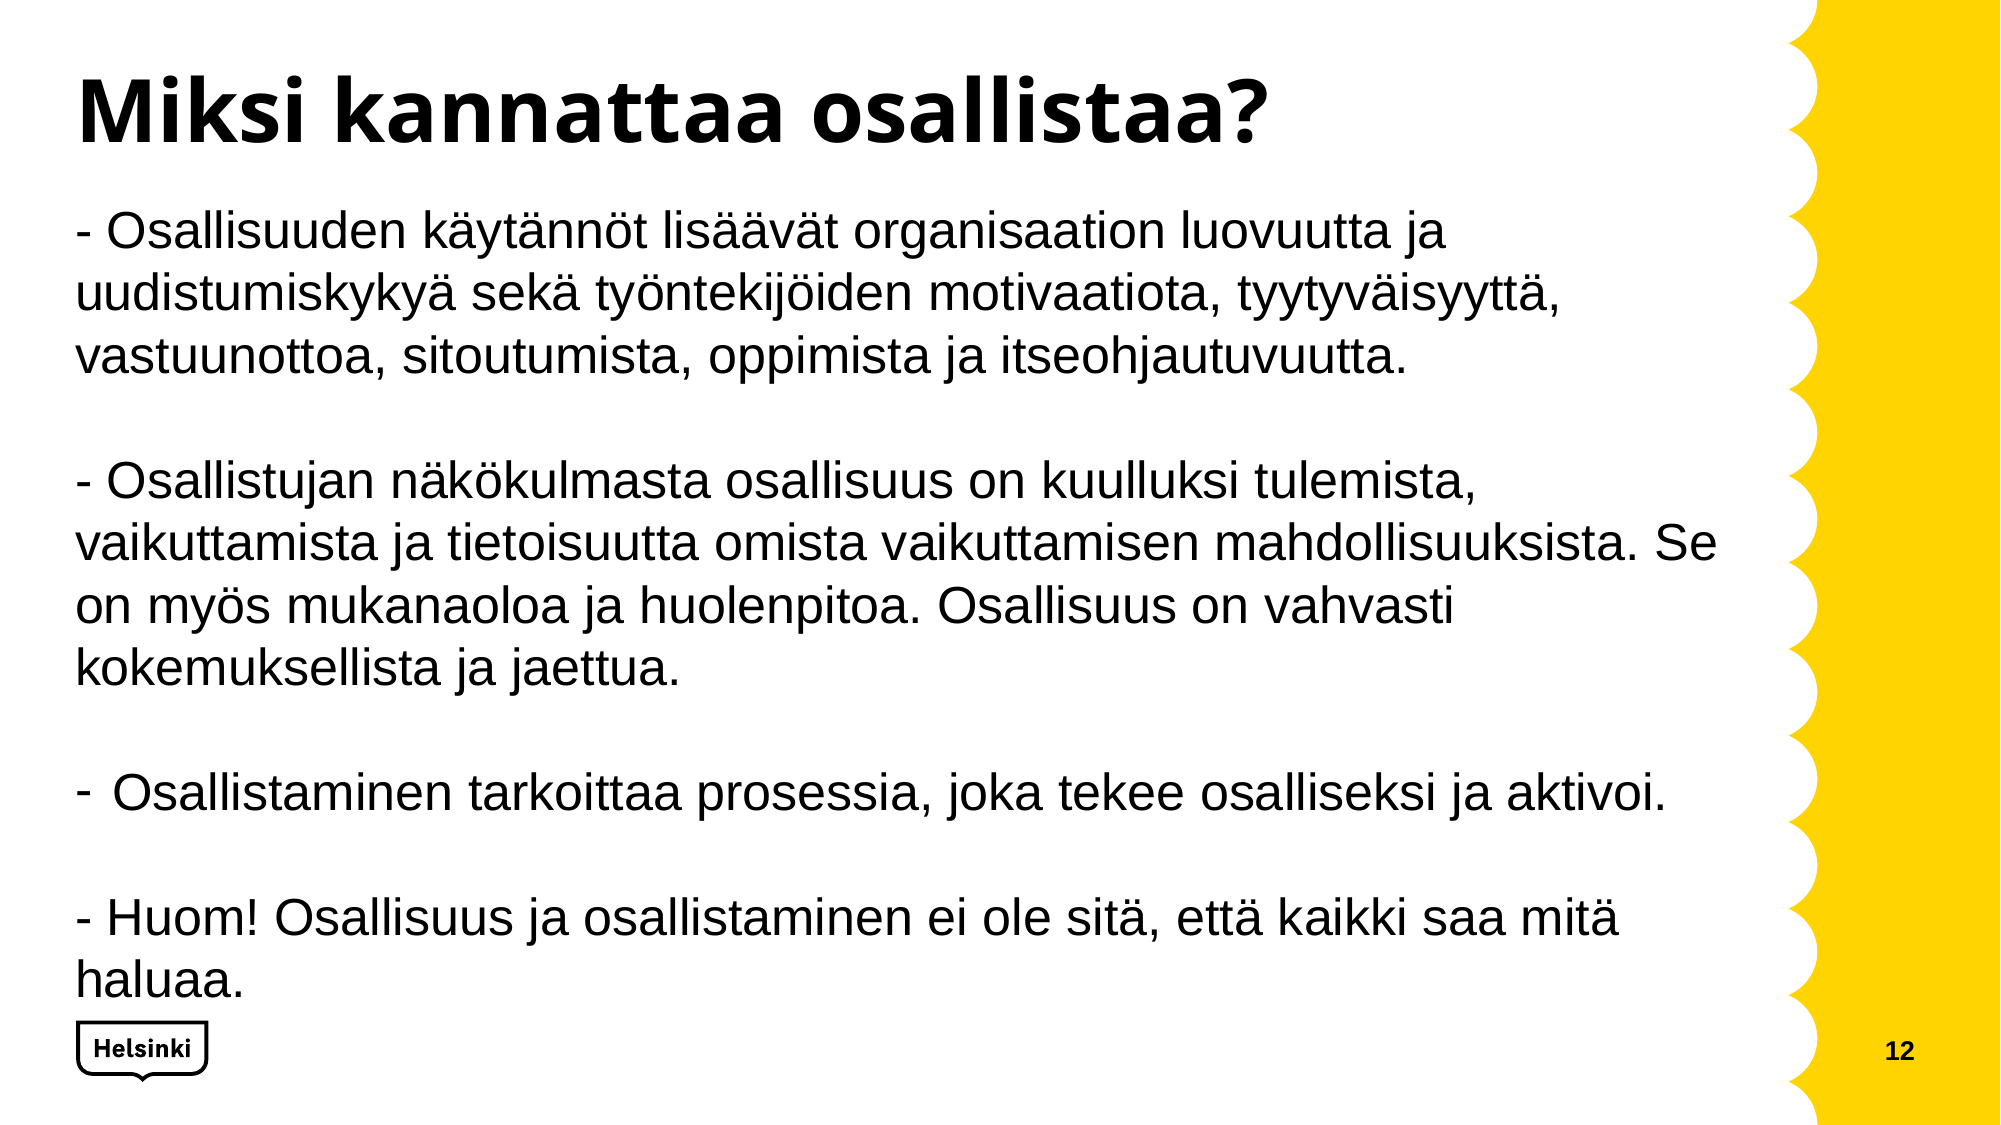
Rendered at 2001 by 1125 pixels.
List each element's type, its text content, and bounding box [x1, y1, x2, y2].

list - Osallisuuden käytännöt lisäävät organisaation luovuutta ja uudistumiskykyä sekä työntekijöiden motivaatiota, tyytyväisyyttä, vastuunottoa, sitoutumista, oppimista ja itseohjautuvuutta. - Osallistujan näkökulmasta osallisuus on kuulluksi tulemista, vaikuttamista ja tietoisuutta omista vaikuttamisen mahdollisuuksista. Se on myös mukanaoloa ja huolenpitoa. Osallisuus on vahvasti kokemuksellista ja jaettua. Osallistaminen tarkoittaa prosessia, joka tekee osalliseksi ja aktivoi. - Huom! Osallisuus ja osallistaminen ei ole sitä, että kaikki saa mitä haluaa. [75, 196, 1790, 1029]
title Miksi kannattaa osallistaa? [75, 66, 1505, 196]
slide_number 12 [1712, 1028, 1916, 1071]
